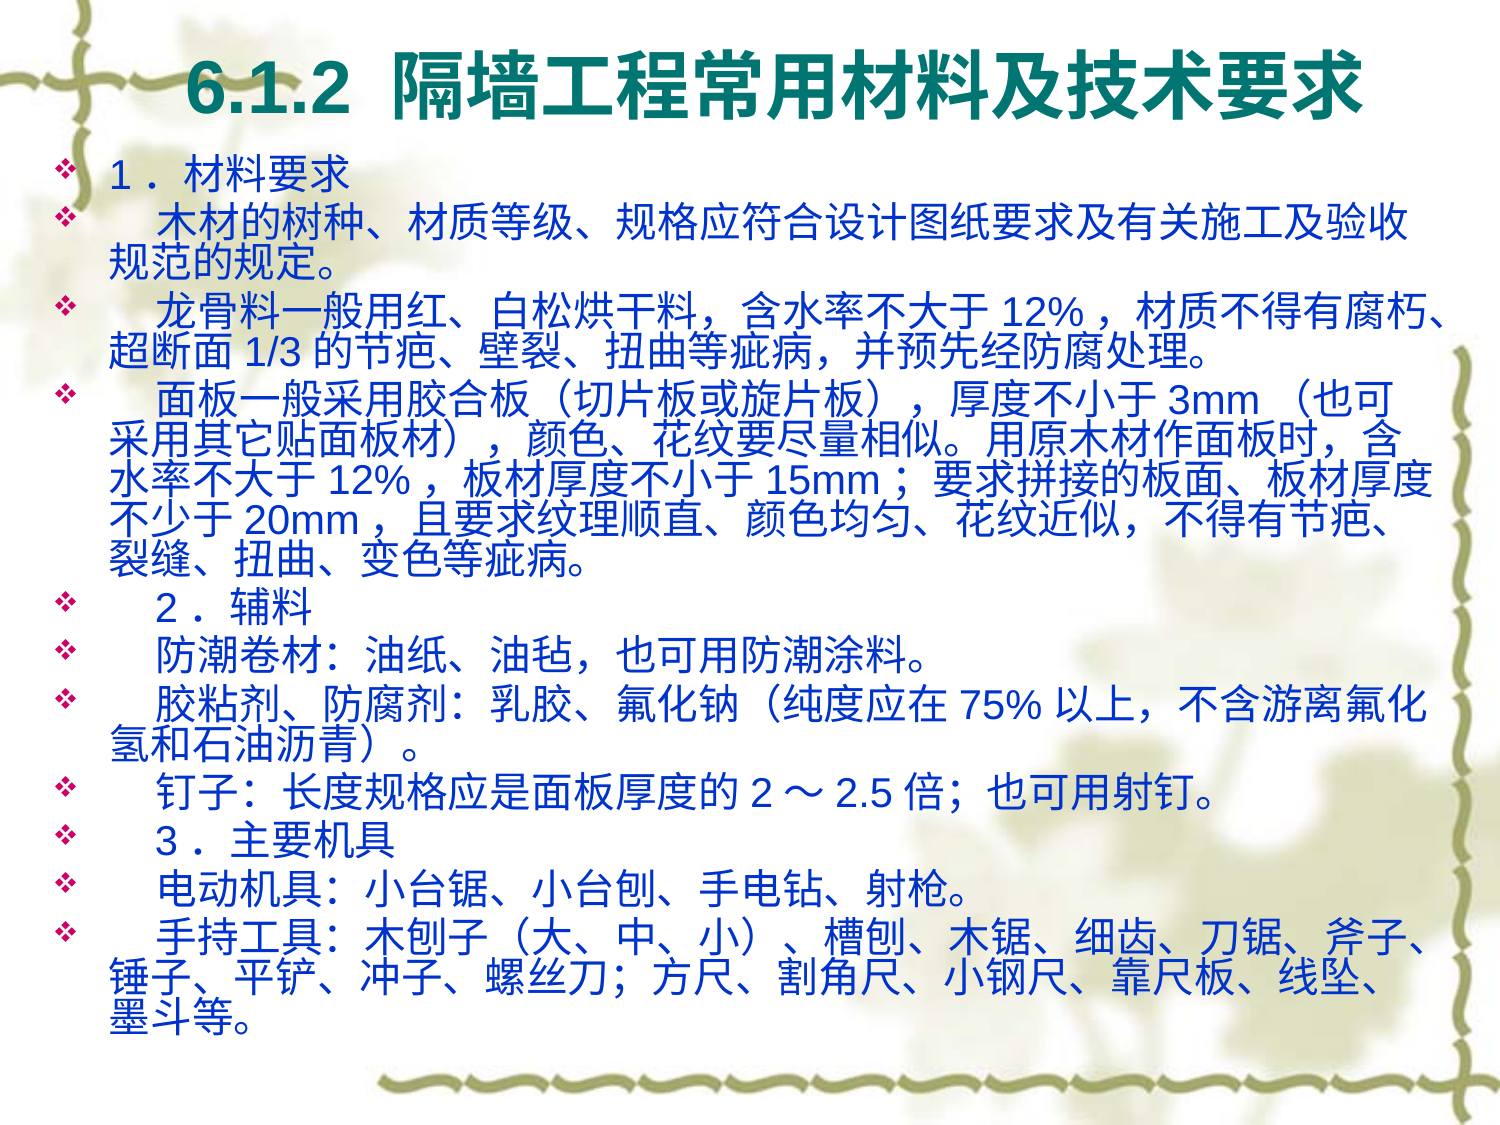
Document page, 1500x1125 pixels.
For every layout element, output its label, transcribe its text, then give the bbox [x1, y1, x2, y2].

picture [0, 0, 1500, 1125]
list 1．材料要求 木材的树种、材质等级、规格应符合设计图纸要求及有关施工及验收规范的规定。 龙骨料一般用红、白松烘干料，含水率不大于12%，材质不得有腐朽、超断面1/3的节疤、壁裂、扭曲等疵病，并预先经防腐处理。 面板一般采用胶合板（切片板或旋片板），厚度不小于3mm（也可采用其它贴面板材），颜色、花纹要尽量相似。用原木材作面板时，含水率不大于12%，板材厚度不小于15mm；要求拼接的板面、板材厚度不少于20mm，且要求纹理顺直、颜色均匀、花纹近似，不得有节疤、裂缝、扭曲、变色等疵病。 2．辅料 防潮卷材：油纸、油毡，也可用防潮涂料。 胶粘剂、防腐剂：乳胶、氟化钠（纯度应在75%以上，不含游离氟化氢和石油沥青）。 钉子：长度规格应是面板厚度的2～2.5倍；也可用射钉。 3．主要机具 电动机具：小台锯、小台刨、手电钻、射枪。 手持工具：木刨子（大、中、小）、槽刨、木锯、细齿、刀锯、斧子、锤子、平铲、冲子、螺丝刀；方尺、割角尺、小钢尺、靠尺板、线坠、墨斗等。 [37, 149, 1450, 1075]
title 6.1.2 隔墙工程常用材料及技术要求 [75, 37, 1476, 130]
